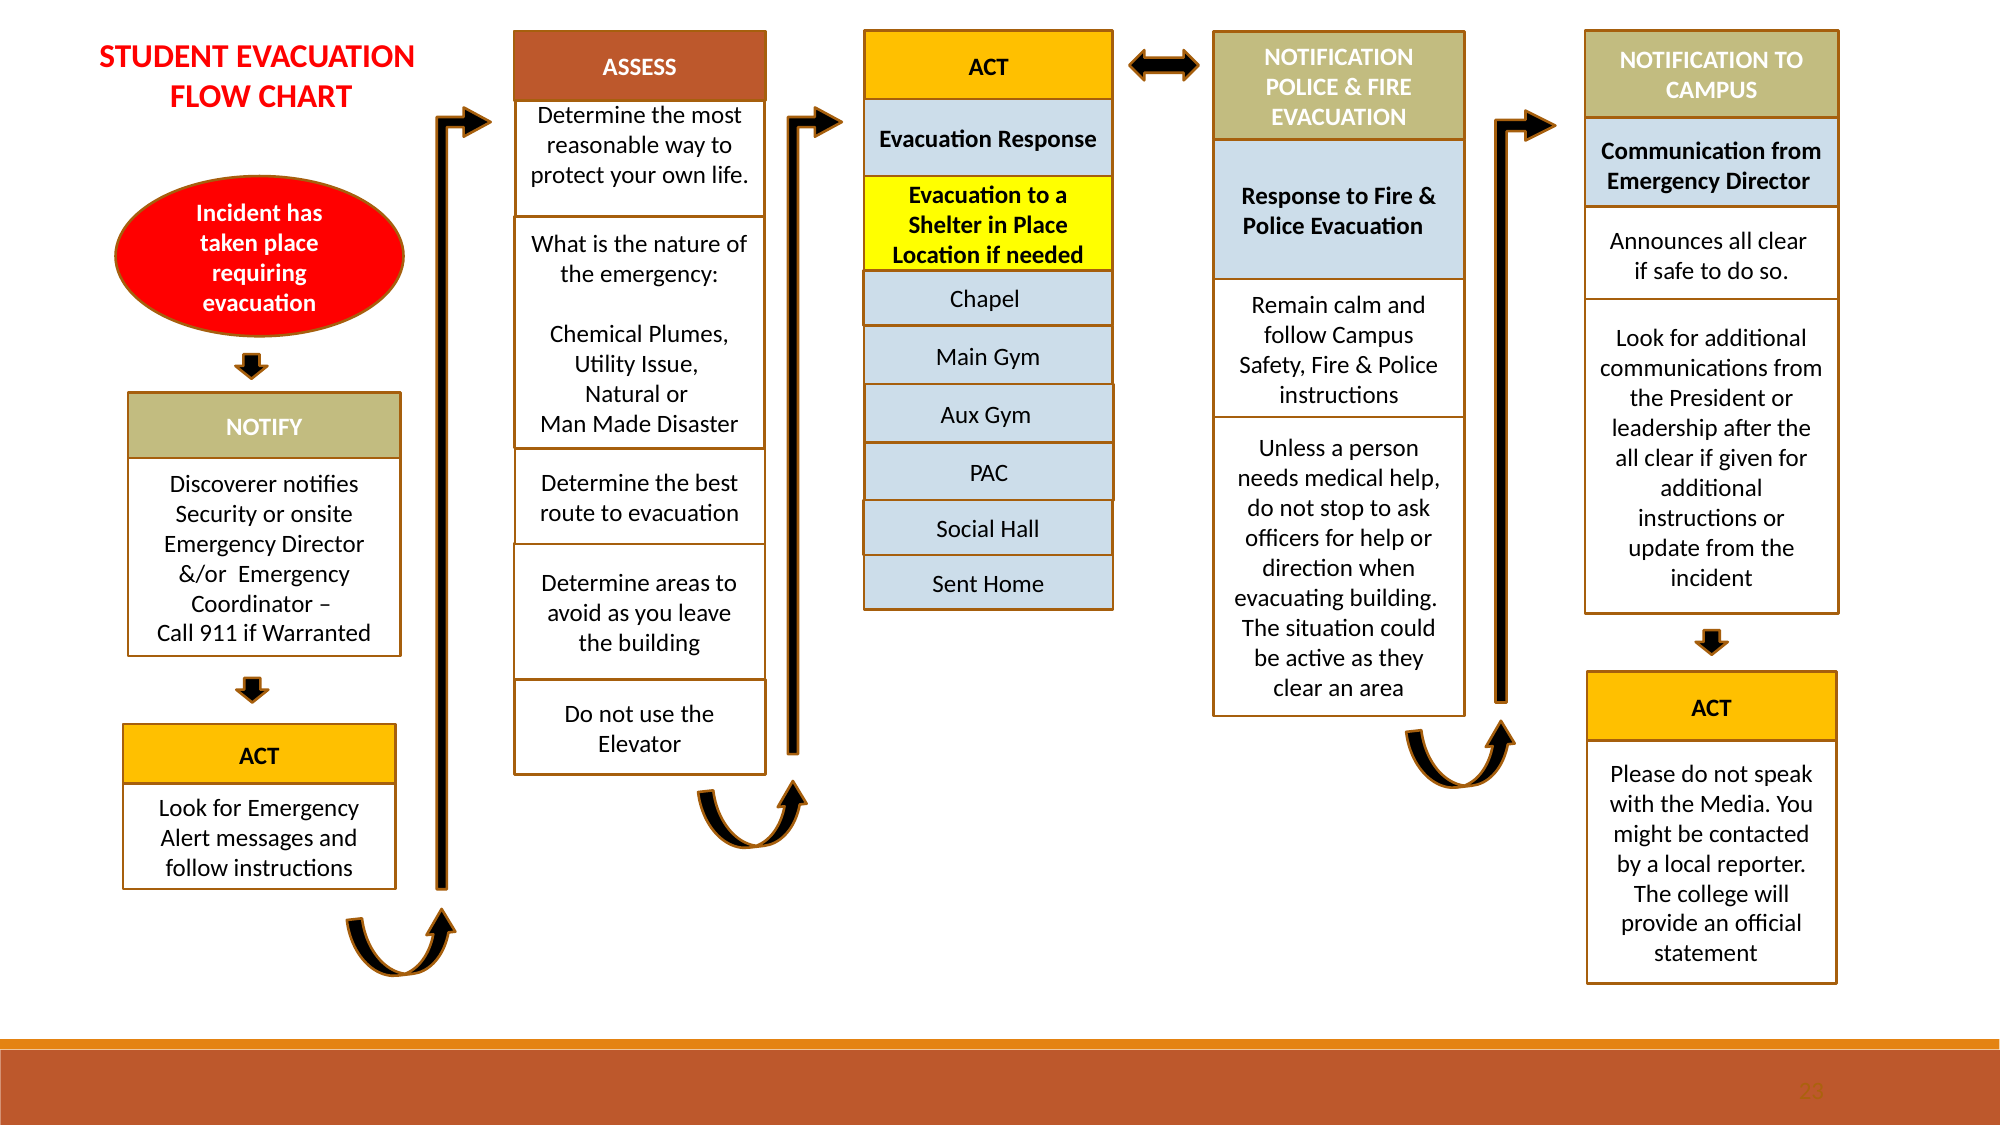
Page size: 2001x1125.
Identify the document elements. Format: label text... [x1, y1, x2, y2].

text_box Look for Emergency Alert messages and follow instructions [123, 783, 396, 890]
text_box Determine the best route to evacuation [514, 448, 766, 544]
text_box ACT [1586, 671, 1837, 740]
text_box [698, 780, 807, 848]
text_box PAC [864, 443, 1114, 501]
text_box Do not use the Elevator [514, 679, 766, 775]
text_box [235, 354, 268, 379]
text_box Main Gym [863, 325, 1113, 385]
text_box Sent Home [864, 554, 1114, 610]
text_box Evacuation Response [863, 99, 1113, 176]
slide_number ‹#› [1624, 1059, 1840, 1120]
text_box [236, 677, 269, 703]
text_box Discoverer notifies Security or onsite Emergency Director &/or Emergency Coordinator – Call 911 if Warranted [128, 458, 401, 657]
text_box Communication from Emergency Director [1585, 117, 1839, 206]
text_box Please do not speak with the Media. You might be contacted by a local reporter. The college will provide an official statement [1586, 740, 1837, 984]
text_box Remain calm and follow Campus Safety, Fire & Police instructions [1213, 278, 1465, 416]
text_box NOTIFICATION TO CAMPUS [1585, 30, 1839, 117]
text_box [1495, 110, 1556, 703]
text_box STUDENT EVACUATION FLOW CHART [60, 26, 462, 122]
text_box [436, 107, 491, 890]
text_box [1406, 720, 1515, 788]
text_box [346, 908, 456, 976]
text_box Determine the most reasonable way to protect your own life. [515, 100, 765, 216]
text_box Incident has taken place requiring evacuation [115, 176, 404, 337]
text_box Aux Gym [864, 384, 1114, 443]
text_box [1695, 630, 1728, 655]
text_box [787, 107, 842, 755]
text_box NOTIFY [128, 392, 401, 458]
text_box Look for additional communications from the President or leadership after the all clear if given for additional instructions or update from the incident [1585, 299, 1839, 614]
text_box ASSESS [514, 31, 766, 101]
text_box Announces all clear if safe to do so. [1585, 206, 1839, 299]
text_box NOTIFICATION POLICE & FIRE EVACUATION [1213, 31, 1465, 140]
text_box Determine areas to avoid as you leave the building [514, 544, 766, 679]
text_box [1129, 50, 1199, 81]
text_box What is the nature of the emergency: Chemical Plumes, Utility Issue, Natural or Man Made Disaster [514, 216, 765, 448]
text_box ACT [864, 30, 1113, 99]
text_box Chapel [863, 270, 1113, 325]
text_box ACT [123, 724, 396, 783]
text_box Social Hall [863, 500, 1113, 555]
text_box Unless a person needs medical help, do not stop to ask officers for help or direction when evacuating building. The situation could be active as they clear an area [1213, 416, 1465, 716]
text_box Response to Fire & Police Evacuation [1213, 140, 1465, 278]
text_box Evacuation to a Shelter in Place Location if needed [863, 176, 1113, 270]
